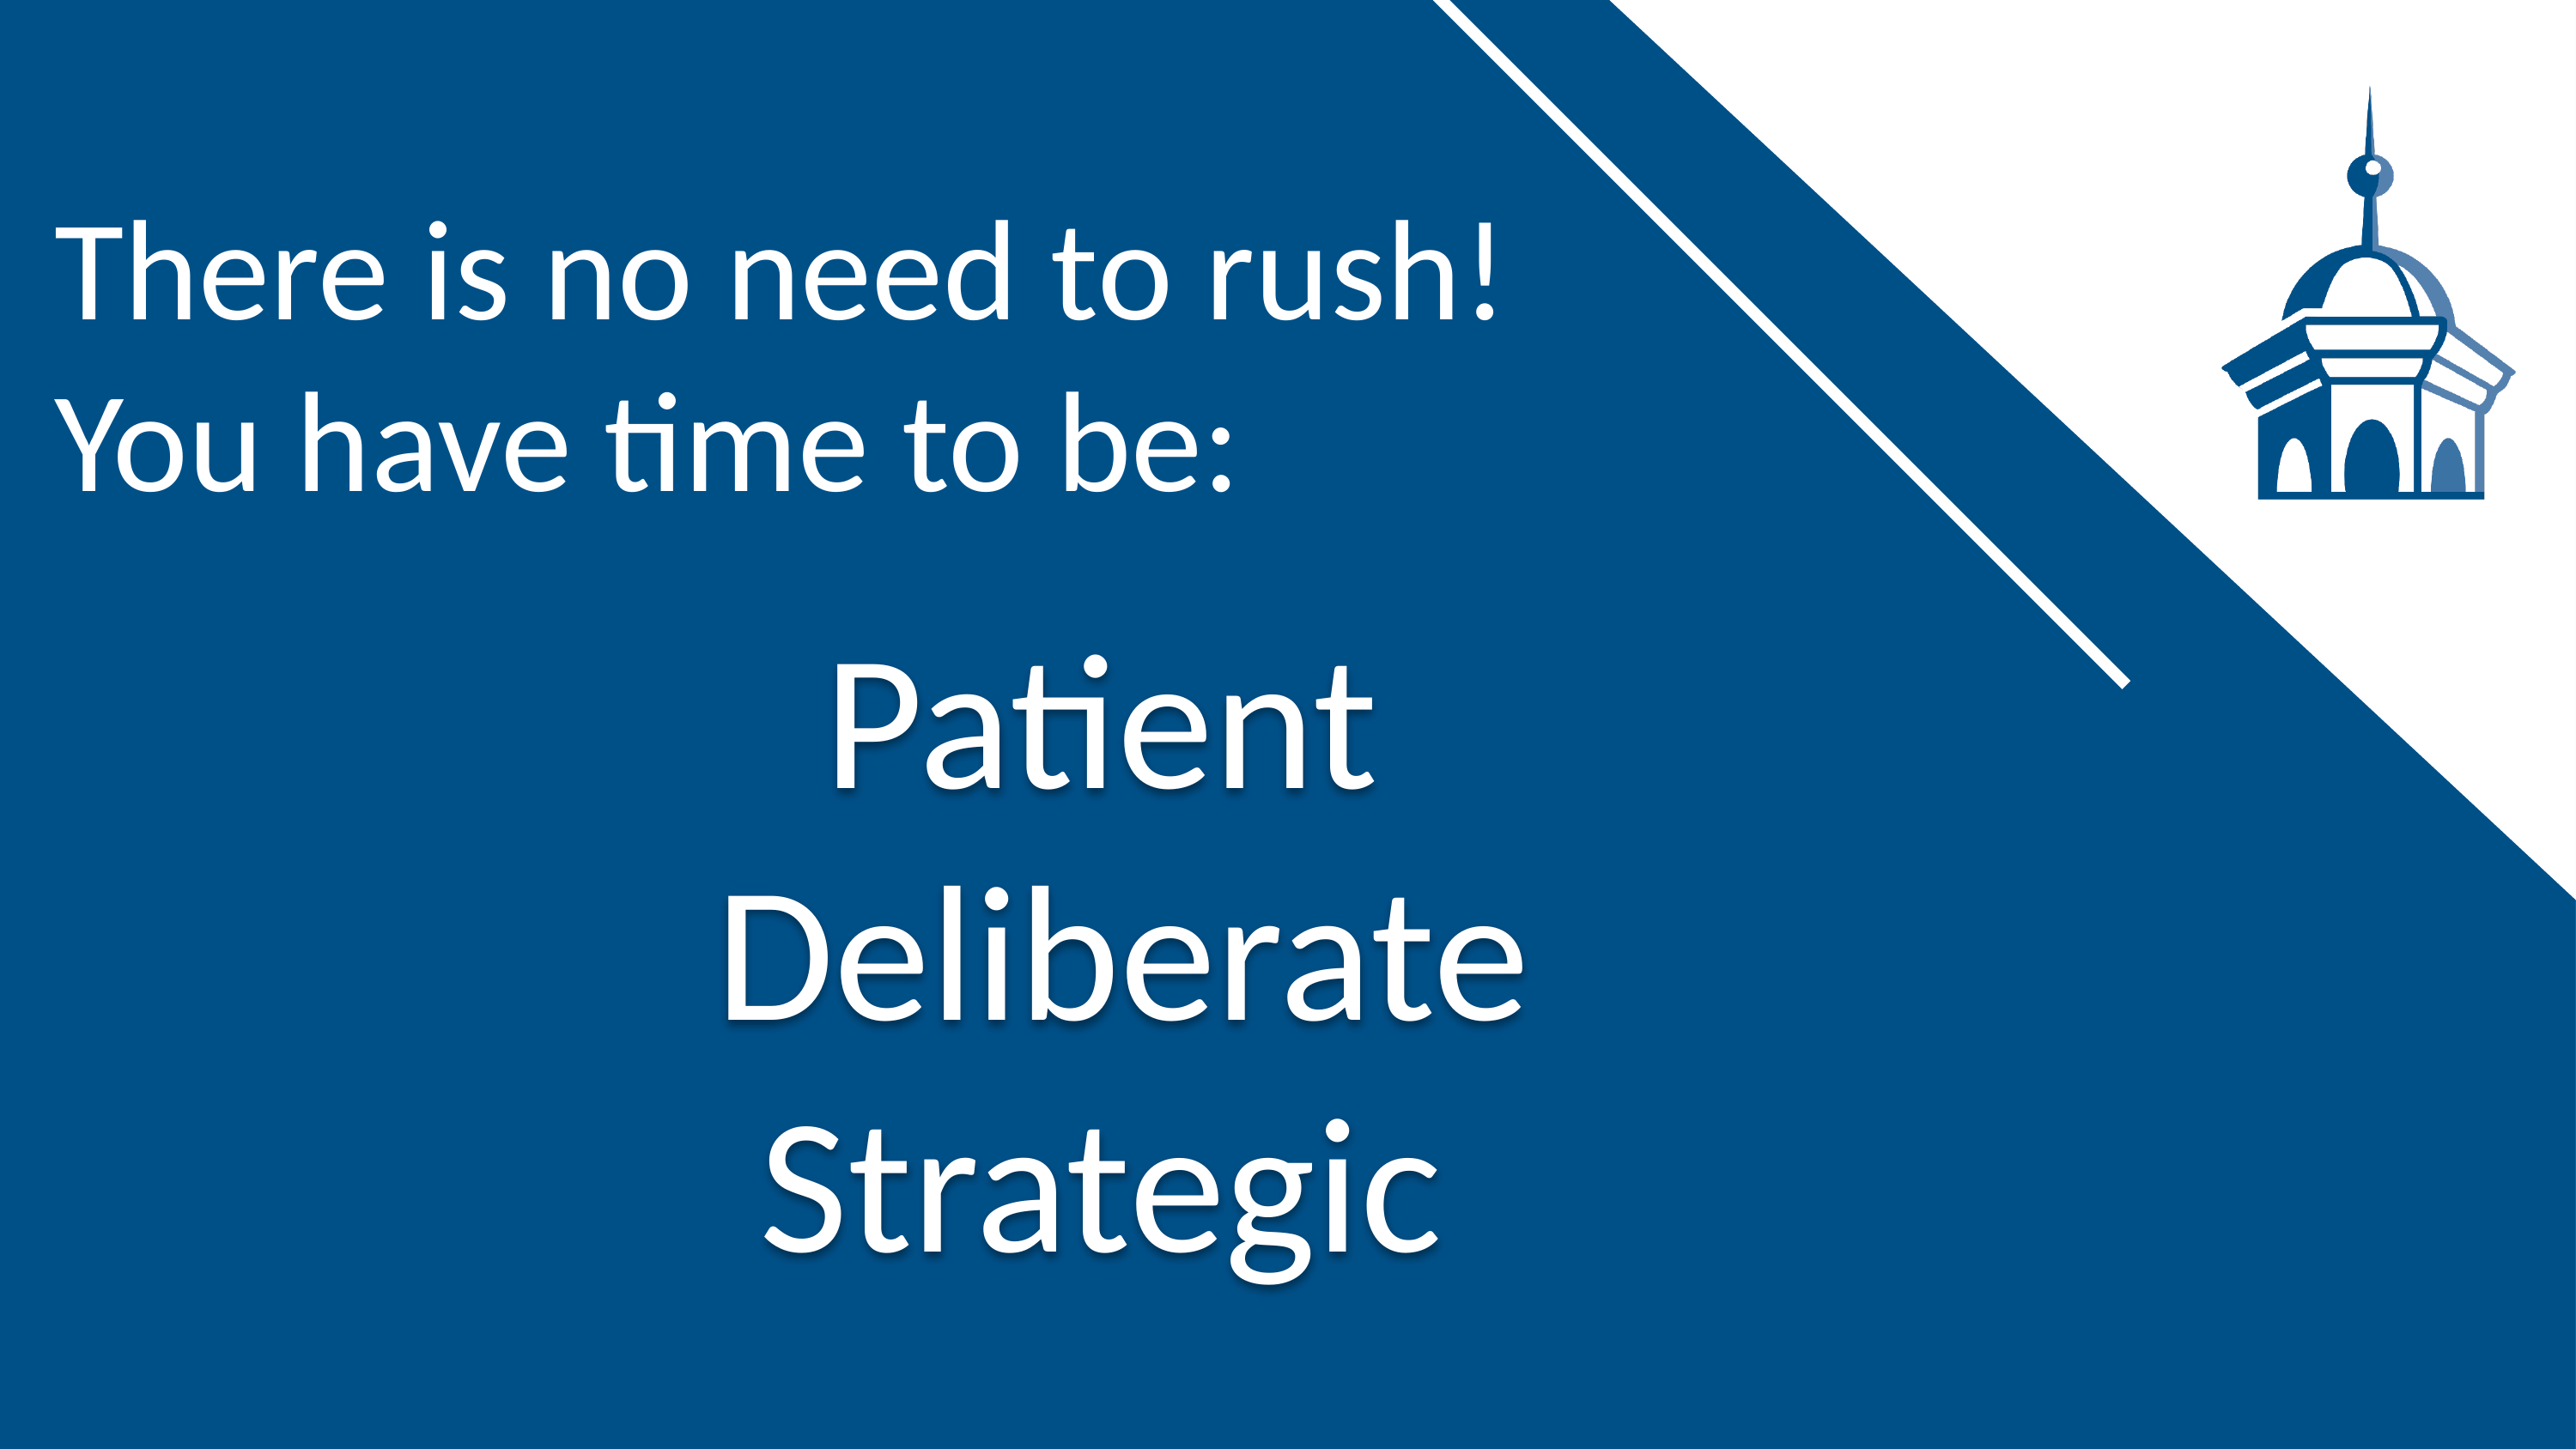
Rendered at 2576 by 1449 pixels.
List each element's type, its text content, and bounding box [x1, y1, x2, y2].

text_box There is no need to rush! You have time to be: [41, 170, 1279, 527]
picture [2221, 84, 2516, 500]
text_box Patient Deliberate Strategic [234, 589, 2012, 1336]
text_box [1283, 0, 2576, 917]
